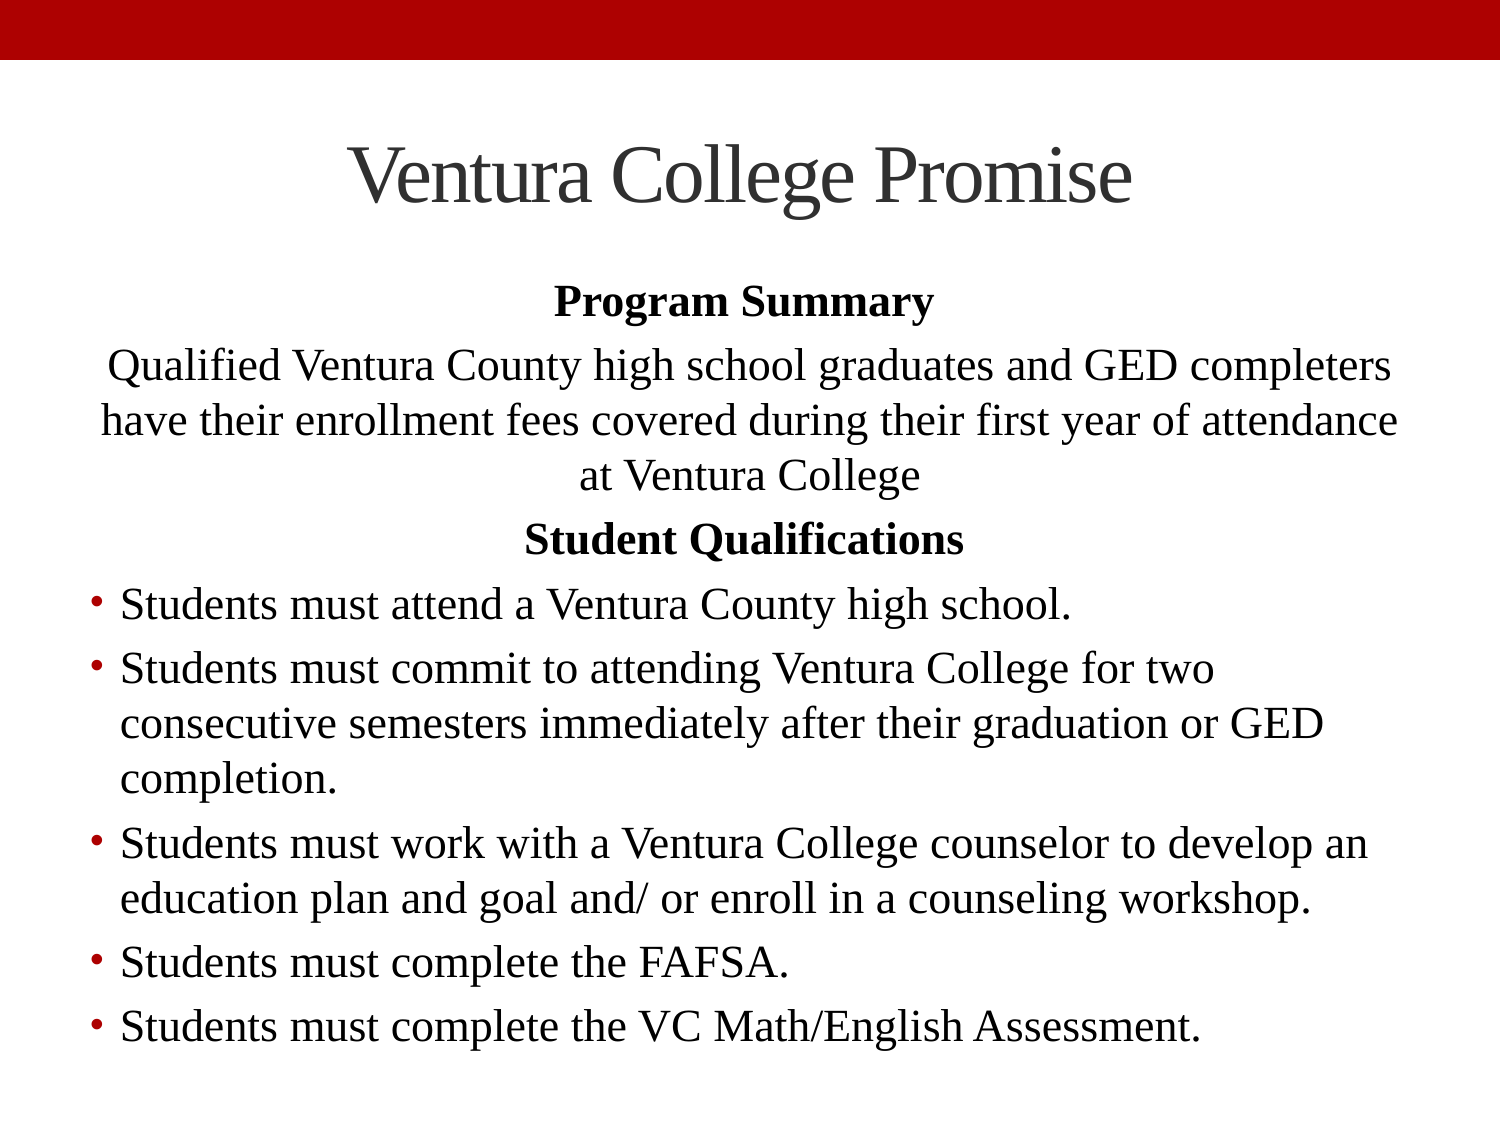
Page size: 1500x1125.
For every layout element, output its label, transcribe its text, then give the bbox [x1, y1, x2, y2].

title Ventura College Promise [75, 87, 1425, 250]
list Program Summary Qualified Ventura County high school graduates and GED completers have their enrollment fees covered during their first year of attendance at Ventura College Student Qualifications Students must attend a Ventura County high school. Students must commit to attending Ventura College for two consecutive semesters immediately after their graduation or GED completion. Students must work with a Ventura College counselor to develop an education plan and goal and/ or enroll in a counseling workshop. Students must complete the FAFSA. Students must complete the VC Math/English Assessment. [75, 262, 1425, 1063]
